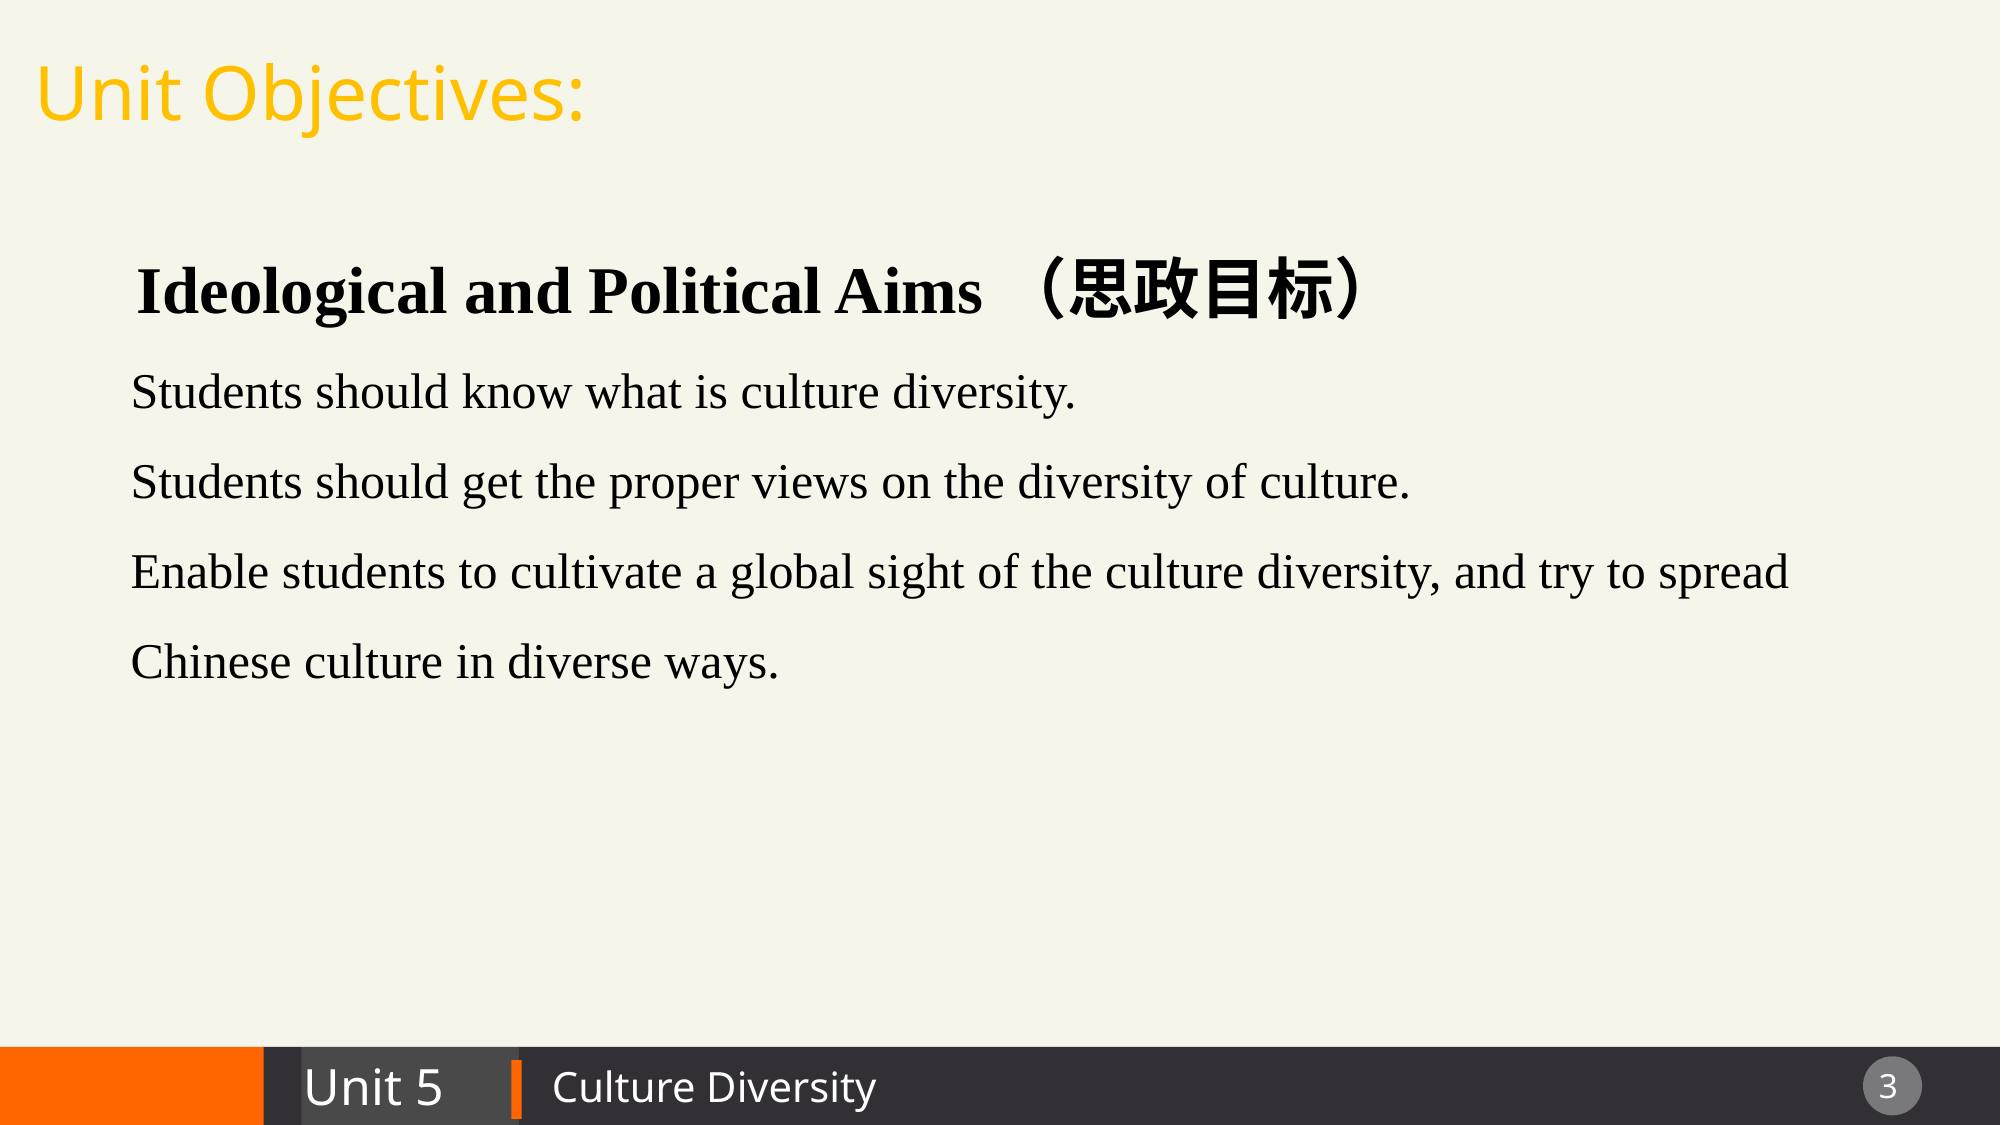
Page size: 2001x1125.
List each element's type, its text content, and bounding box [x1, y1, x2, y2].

text_box Students should know what is culture diversity. Students should get the proper views on the diversity of culture. Enable students to cultivate a global sight of the culture diversity, and try to spread Chinese culture in diverse ways. [115, 320, 1819, 696]
text_box Unit Objectives: [19, 38, 1281, 144]
text_box Ideological and Political Aims（思政目标） [71, 239, 1900, 494]
